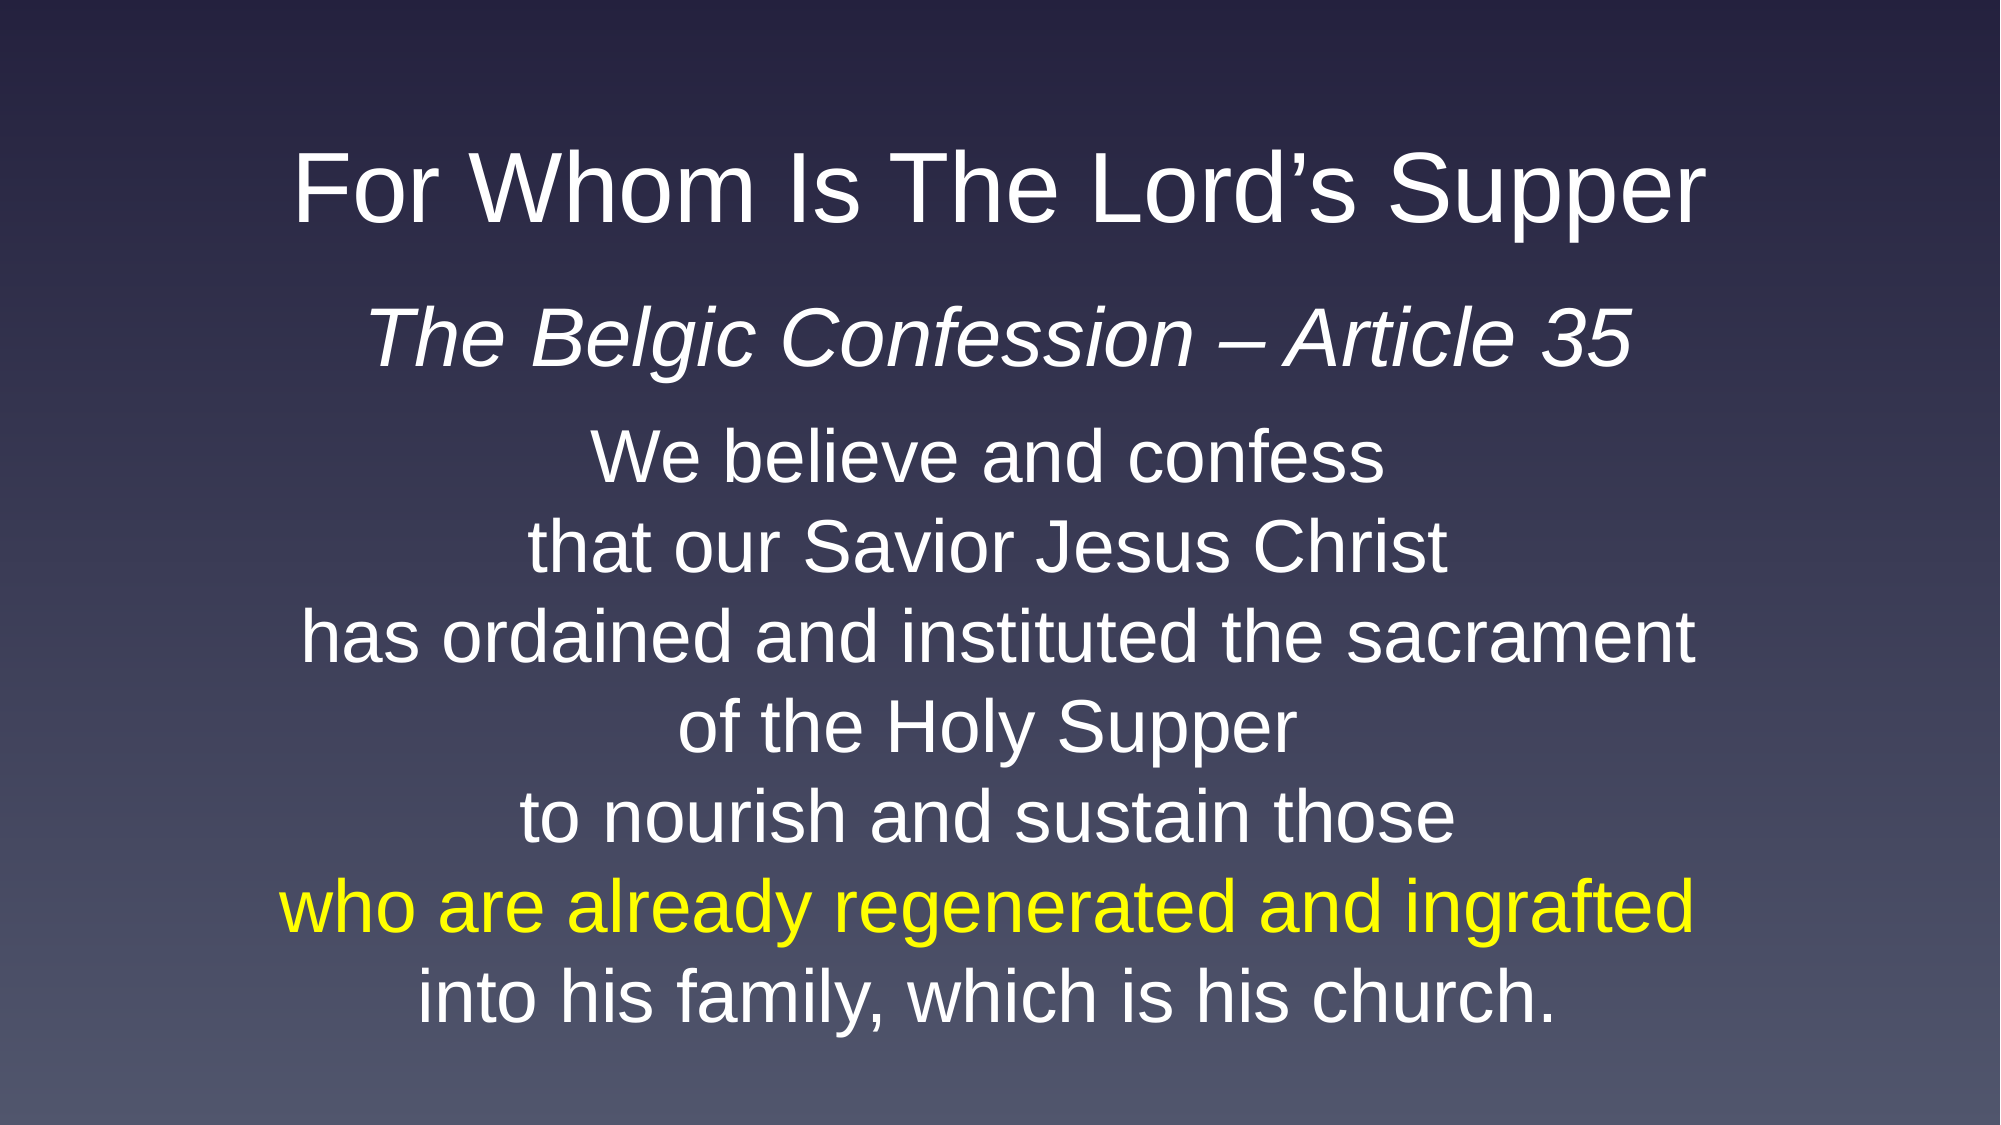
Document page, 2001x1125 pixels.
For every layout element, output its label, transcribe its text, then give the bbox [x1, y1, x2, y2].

text_box For Whom Is The Lord’s Supper [100, 114, 1900, 250]
text_box The Belgic Confession – Article 35 We believe and confess that our Savior Jesus Christ has ordained and instituted the sacrament of the Holy Supper to nourish and sustain those who are already regenerated and ingrafted into his family, which is his church. [247, 275, 1750, 1046]
